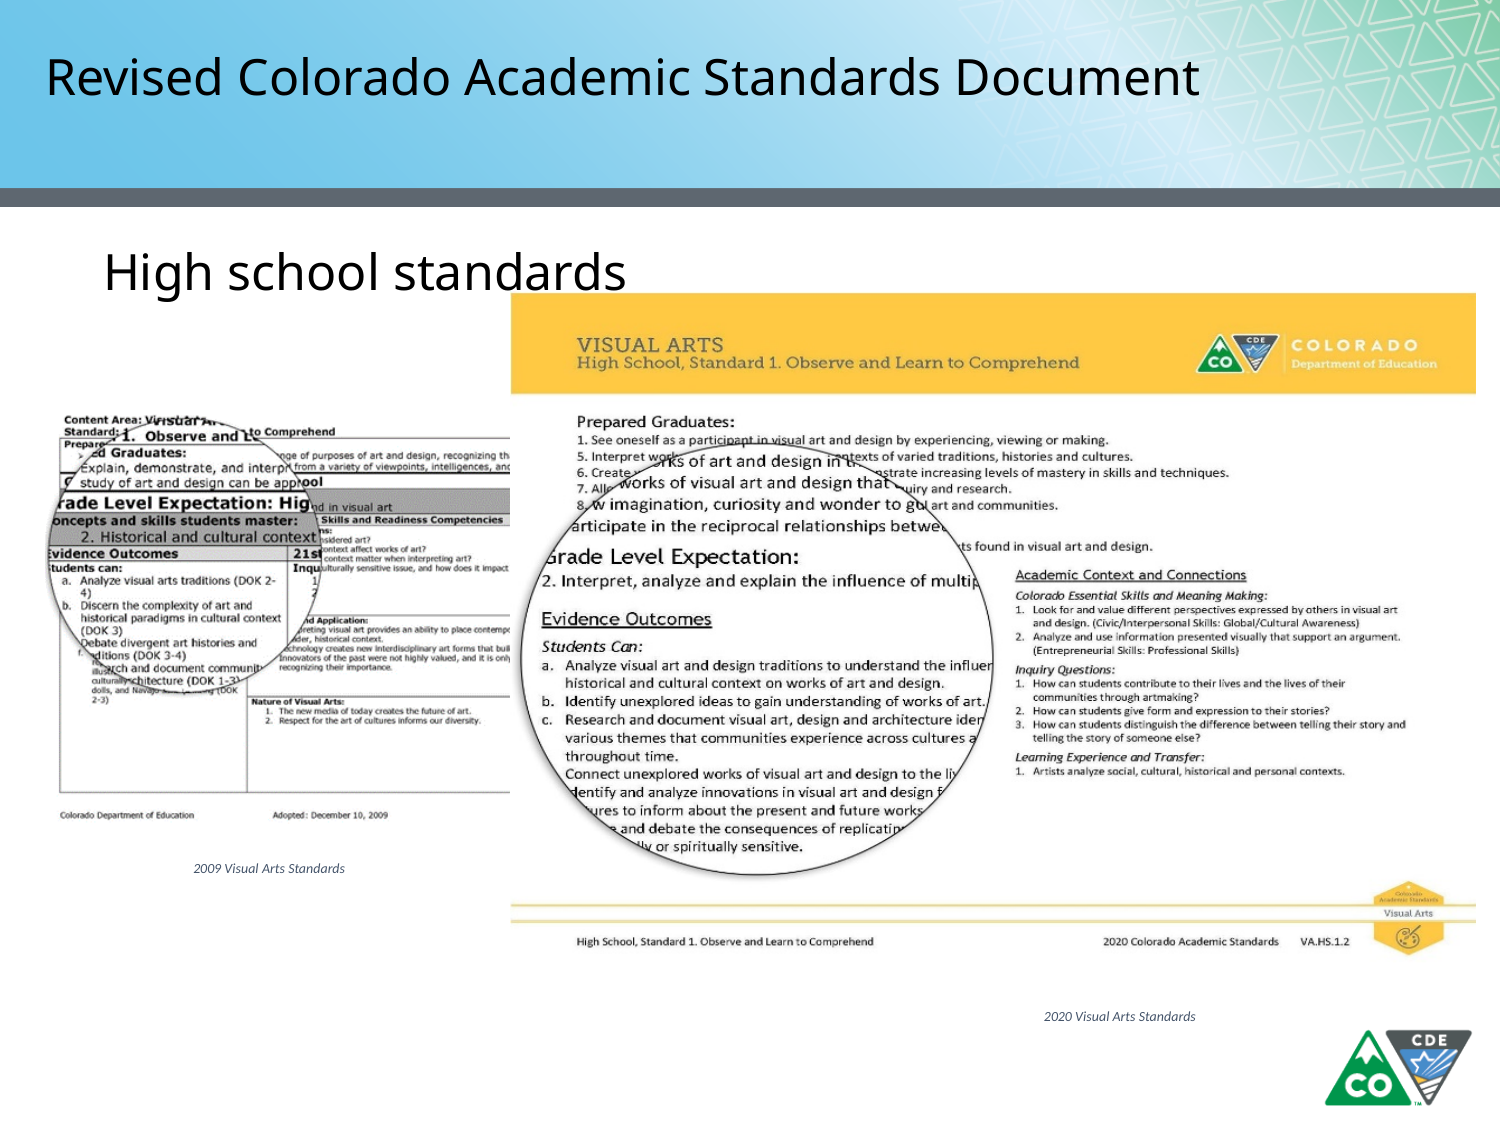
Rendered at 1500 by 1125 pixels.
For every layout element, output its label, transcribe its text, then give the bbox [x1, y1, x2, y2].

picture [1312, 1021, 1482, 1113]
text_box 2020 Visual Arts Standards [898, 1007, 1342, 1025]
text_box 2009 Visual Arts Standards [81, 859, 458, 877]
list High school standards [103, 239, 1397, 328]
picture [0, 0, 1500, 207]
picture [44, 291, 1476, 973]
title Revised Colorado Academic Standards Document [45, 45, 1339, 162]
